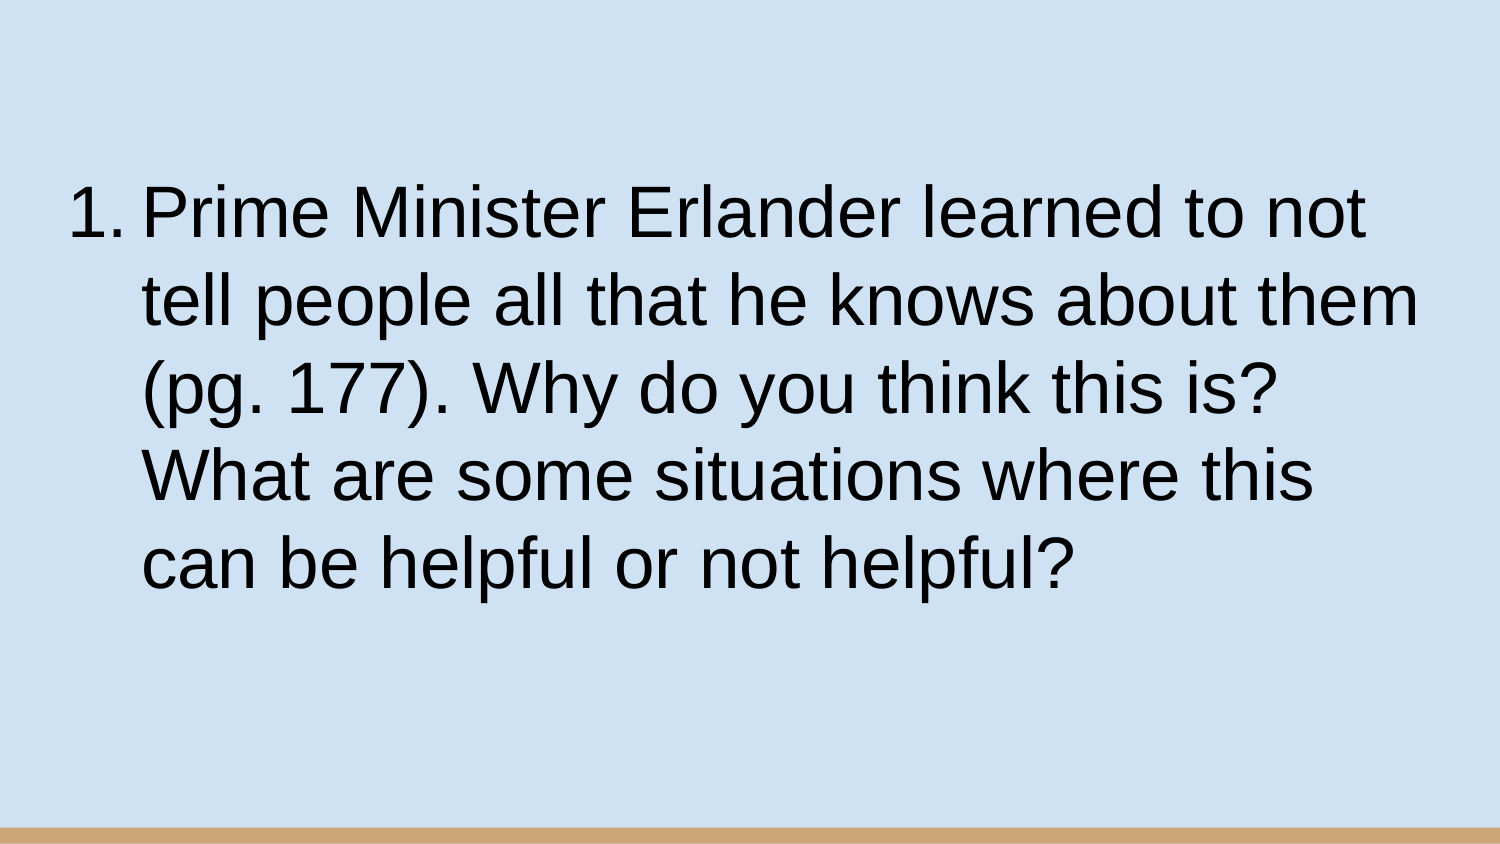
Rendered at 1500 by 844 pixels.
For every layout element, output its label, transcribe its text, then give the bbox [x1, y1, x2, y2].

title Prime Minister Erlander learned to not tell people all that he knows about them (pg. 177). Why do you think this is? What are some situations where this can be helpful or not helpful? [51, 157, 1449, 611]
